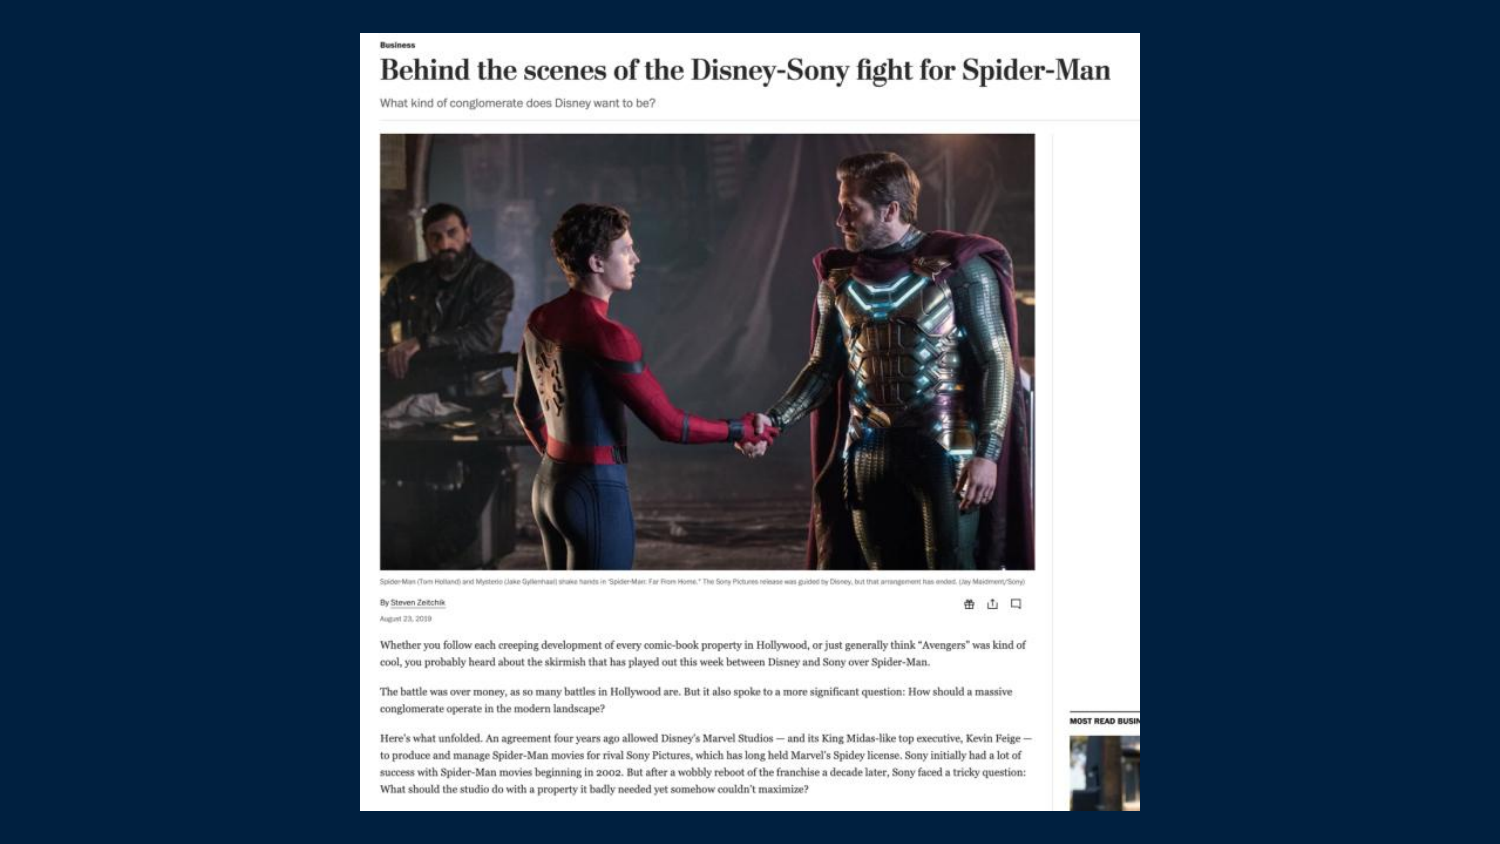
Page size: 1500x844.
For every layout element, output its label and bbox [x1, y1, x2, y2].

picture [359, 32, 1141, 811]
